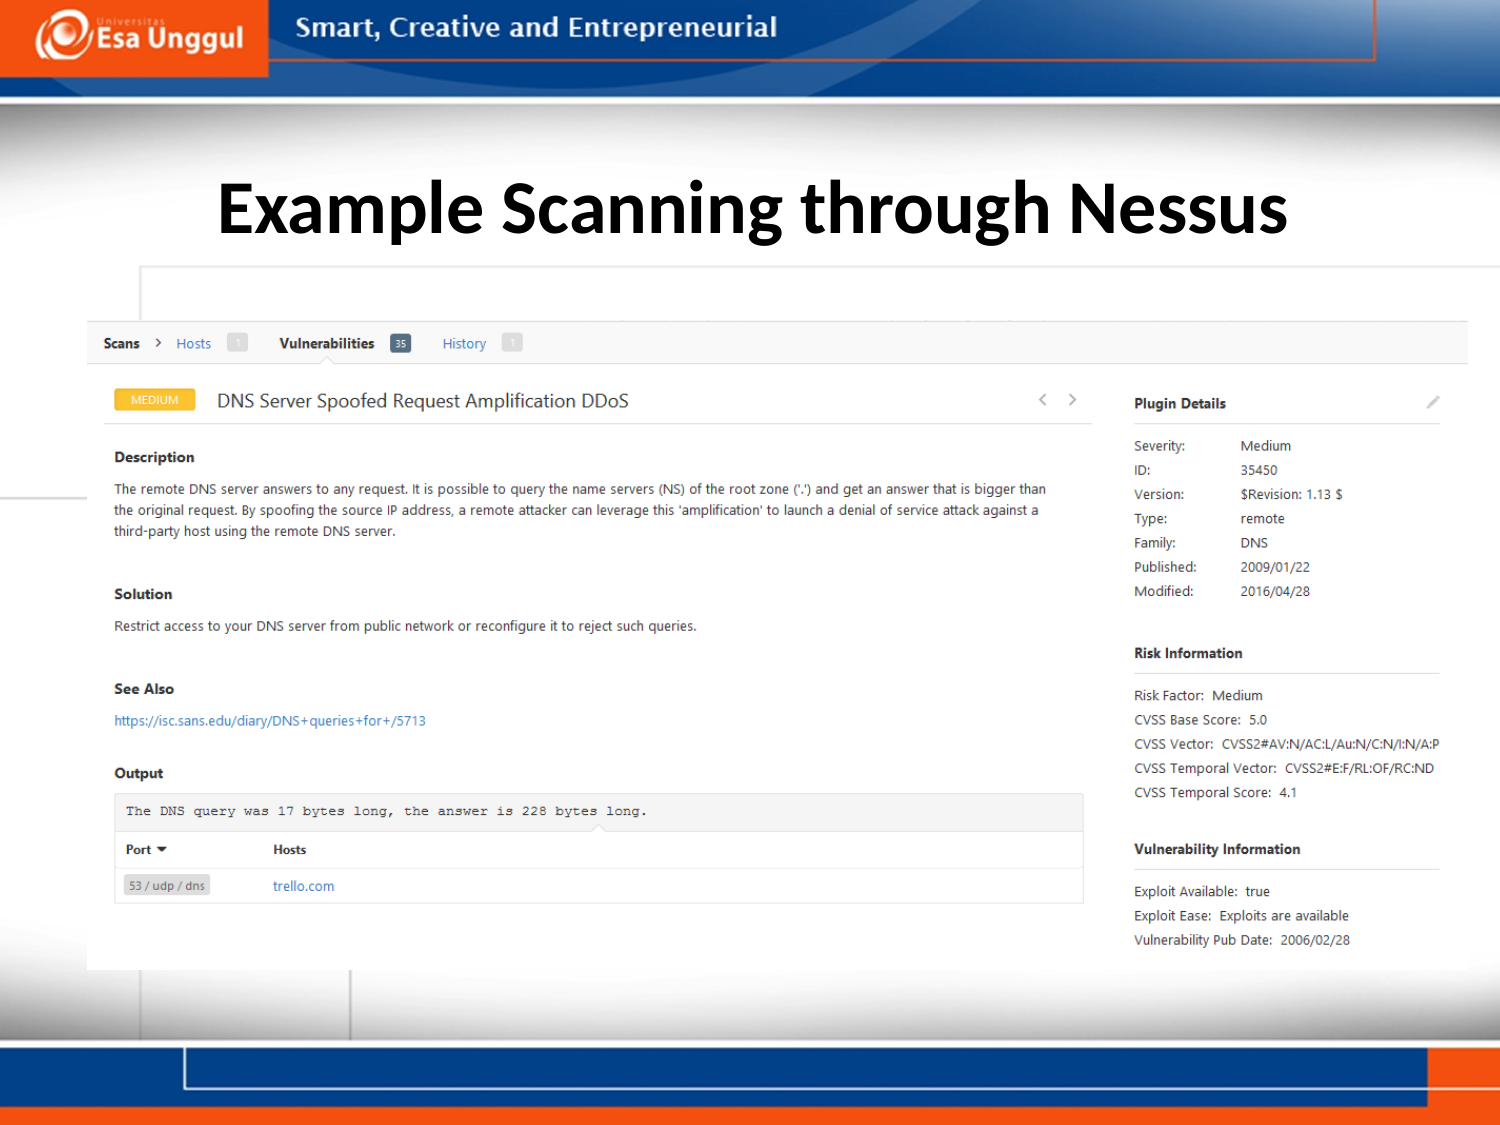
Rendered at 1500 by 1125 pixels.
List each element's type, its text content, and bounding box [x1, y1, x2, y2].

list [87, 319, 1469, 970]
picture [0, 0, 1500, 1125]
title Example Scanning through Nessus [162, 149, 1344, 258]
